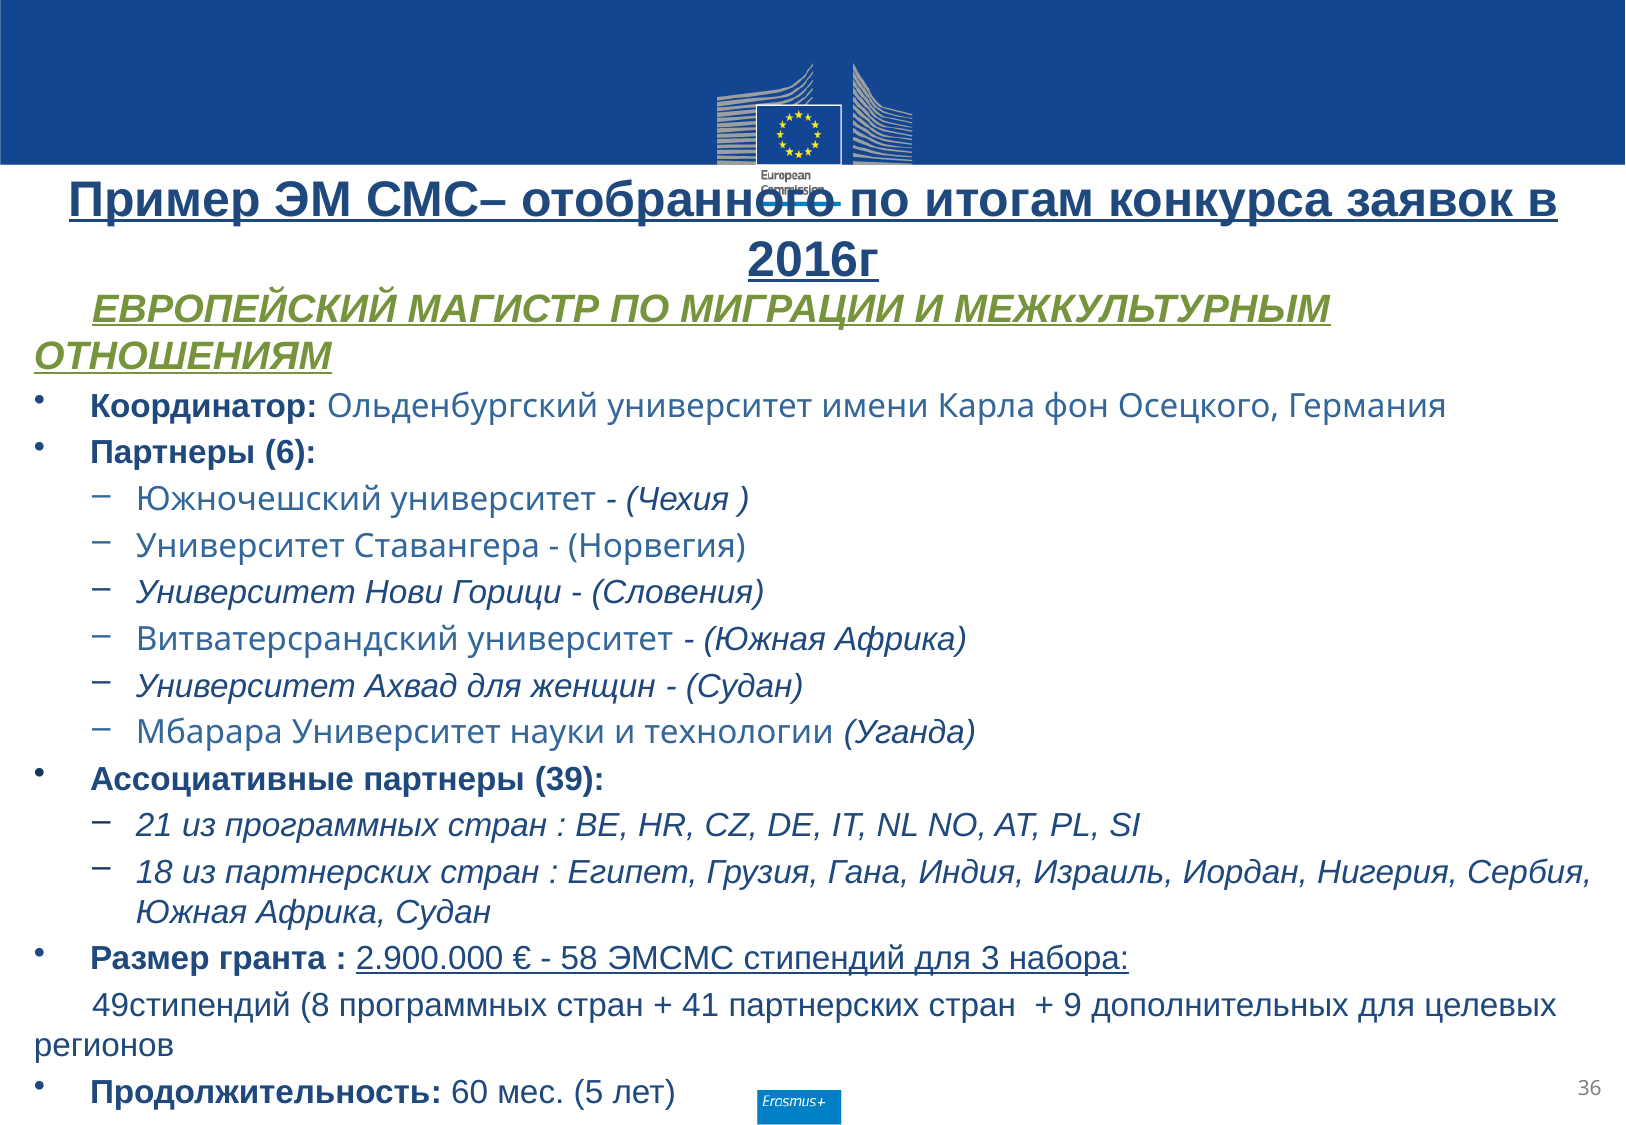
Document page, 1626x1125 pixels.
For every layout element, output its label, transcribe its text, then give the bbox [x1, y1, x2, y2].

title Пример ЭМ СМС– отобранного по итогам конкурса заявок в 2016г [18, 172, 1609, 275]
picture [0, 0, 1625, 1125]
slide_number 36 [1551, 1053, 1625, 1124]
list Европейский Магистр по Миграции и межкультурным отношениям Координатор: Ольденбургский университет имени Карла фон Осецкого, Германия Партнеры (6): Южночешский университет - (Чехия ) Университет Ставангера - (Норвегия) Университет Нови Горици - (Словения) Витватерсрандский университет - (Южная Африка) Университет Ахвад для женщин - (Судан) Мбарара Университет науки и технологии (Уганда) Ассоциативные партнеры (39): 21 из программных стран : BE, HR, CZ, DE, IT, NL NO, AT, PL, SI 18 из партнерских стран : Египет, Грузия, Гана, Индия, Израиль, Иордан, Нигерия, Сербия, Южная Африка, Судан Размер гранта : 2.900.000 € - 58 ЭМСМС стипендий для 3 набора: 49стипендий (8 программных стран + 41 партнерских стран + 9 дополнительных для целевых регионов Продолжительность: 60 мес. (5 лет) [18, 275, 1625, 1053]
